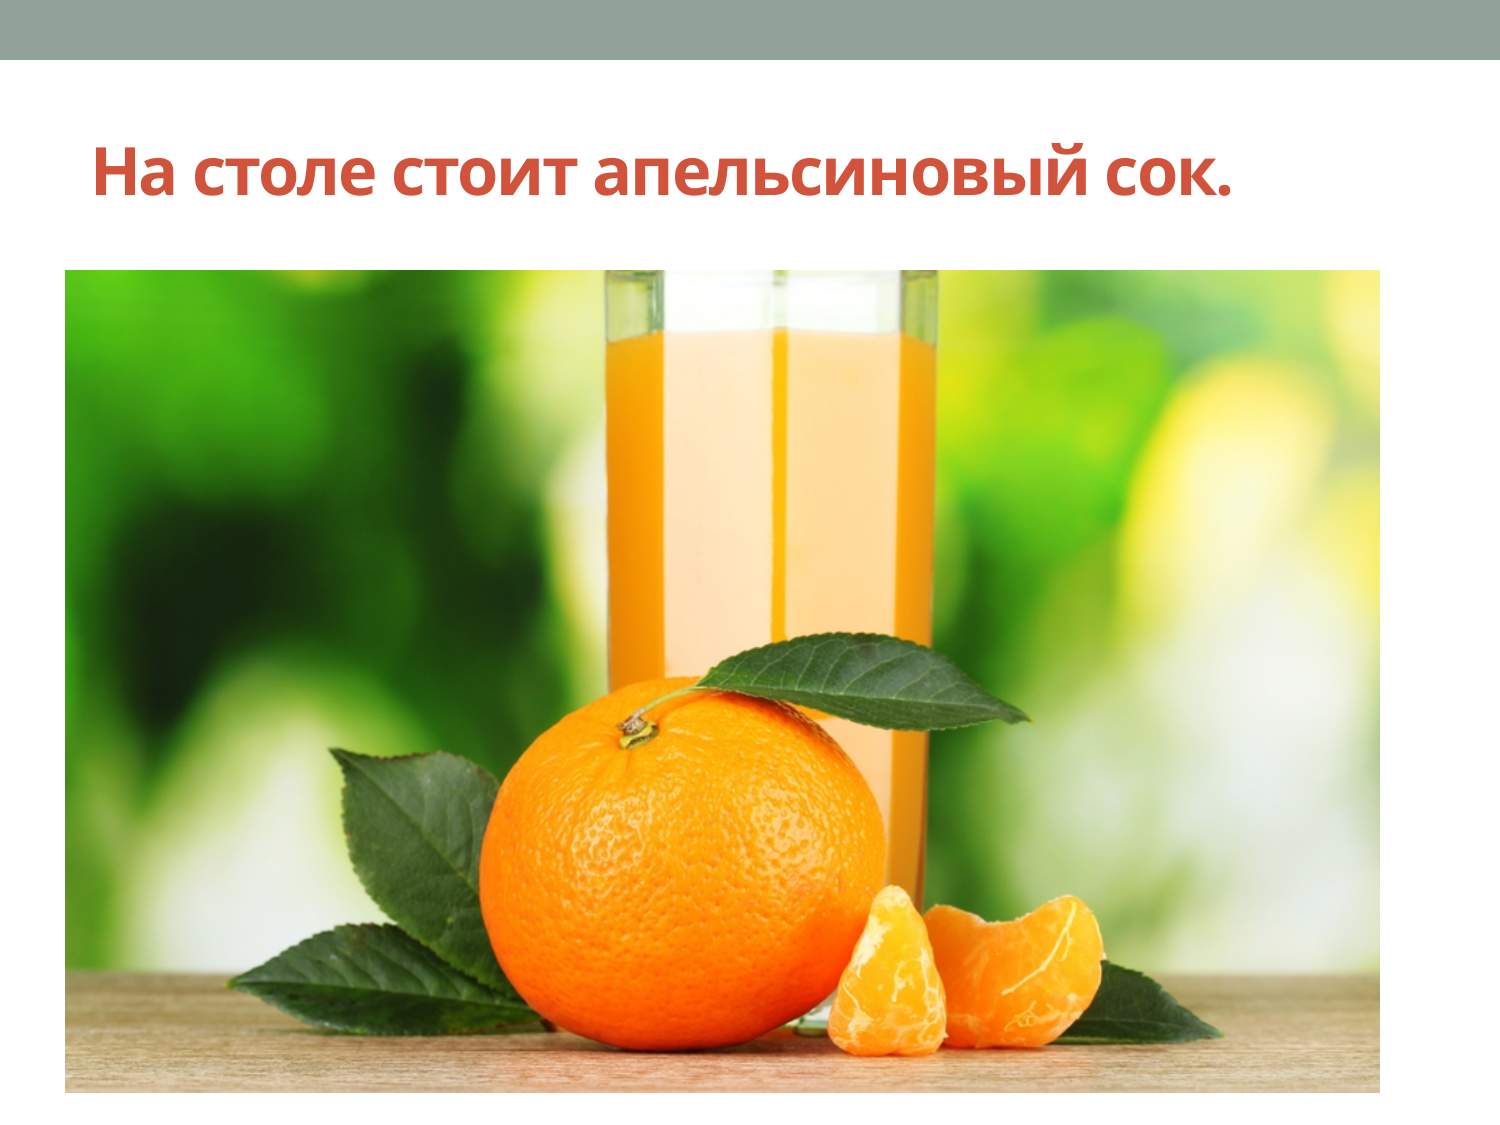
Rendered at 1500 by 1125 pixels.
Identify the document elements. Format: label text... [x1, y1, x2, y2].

picture [65, 269, 1381, 1094]
title На столе стоит апельсиновый сок. [75, 87, 1425, 250]
